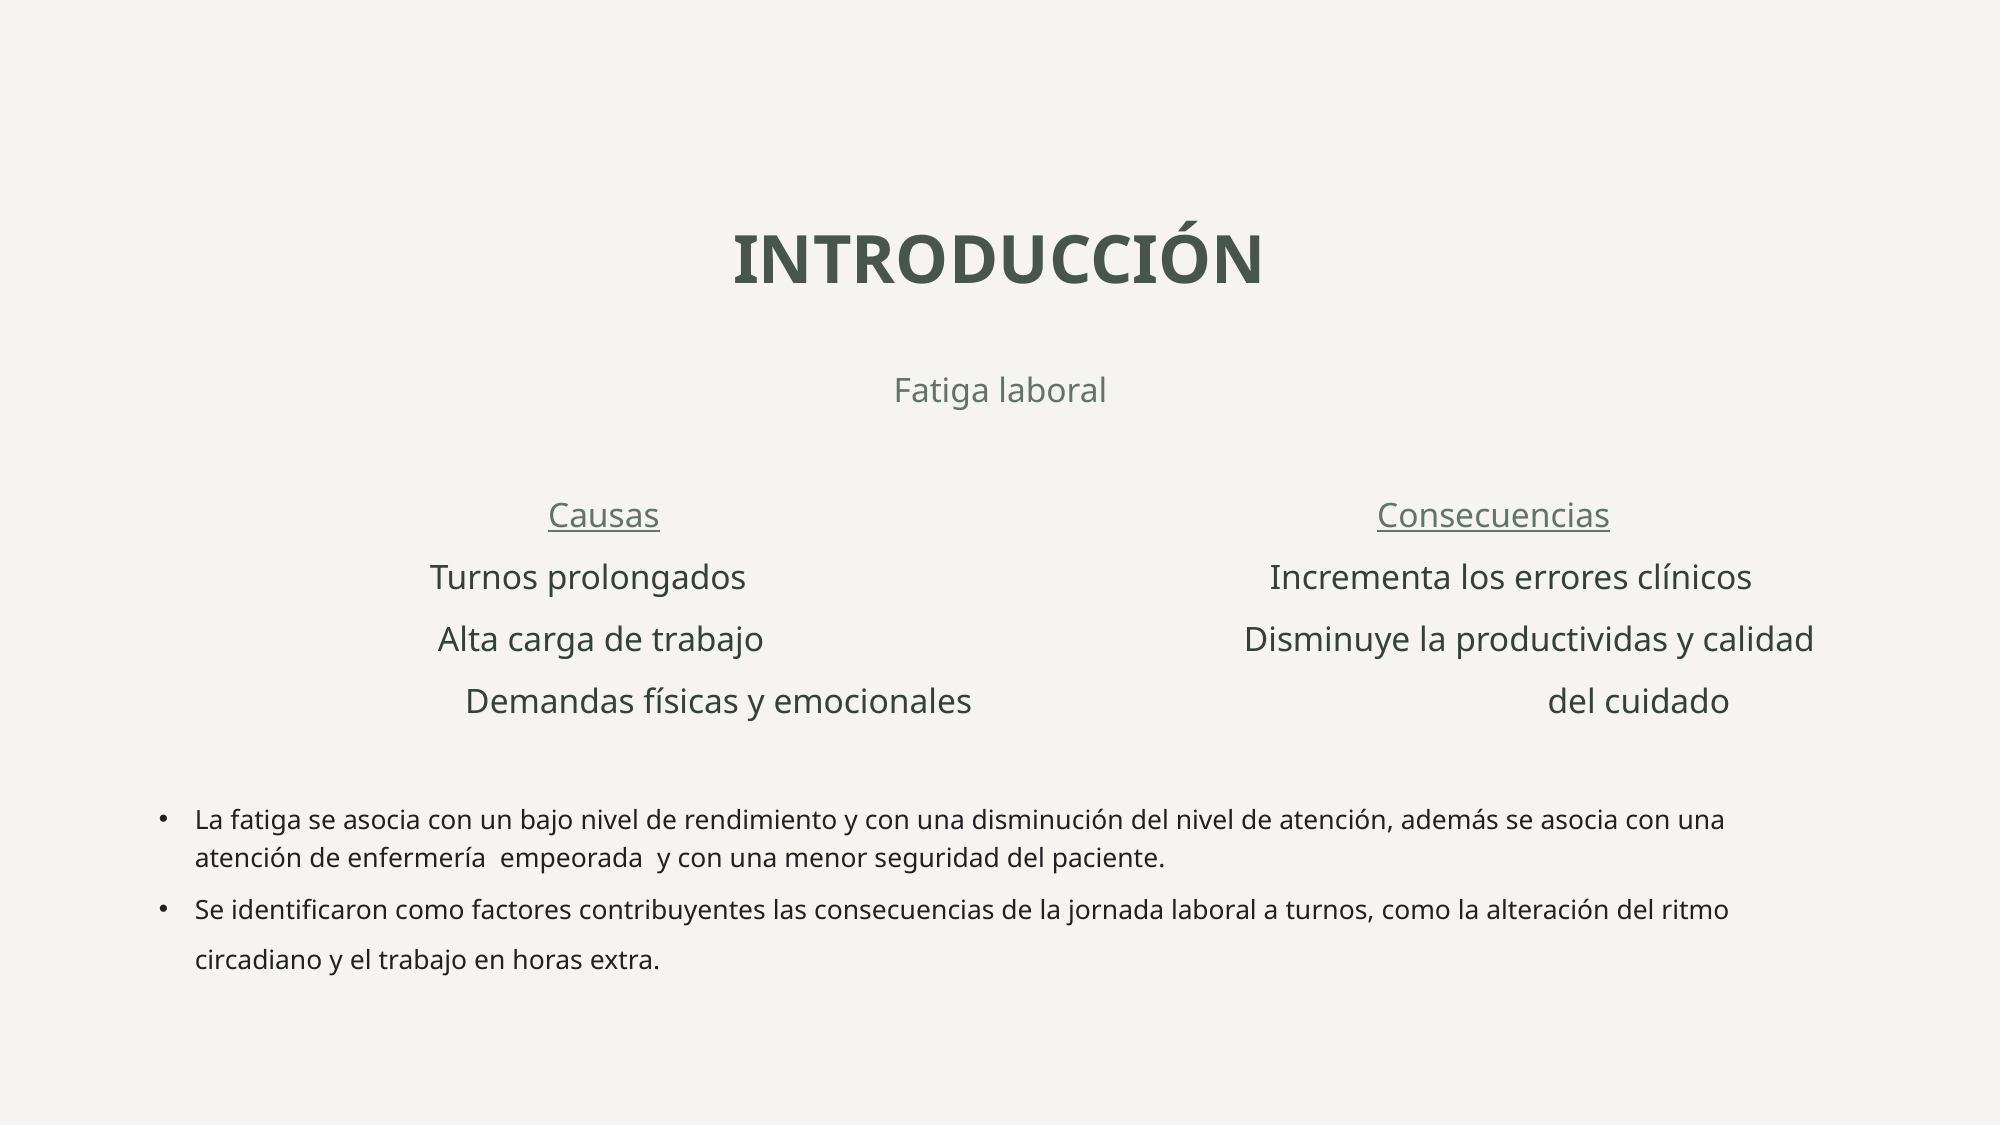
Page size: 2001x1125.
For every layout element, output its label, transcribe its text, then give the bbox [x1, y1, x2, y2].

list Fatiga laboral Causas Consecuencias Turnos prolongados Incrementa los errores clínicos Alta carga de trabajo Disminuye la productividas y calidad Demandas físicas y emocionales del cuidado La fatiga se asocia con un bajo nivel de rendimiento y con una disminución del nivel de atención, además se asocia con una atención de enfermería empeorada y con una menor seguridad del paciente. Se identificaron como factores contribuyentes las consecuencias de la jornada laboral a turnos, como la alteración del ritmo circadiano y el trabajo en horas extra. [143, 353, 1857, 995]
title INTRODUCCIÓN [142, 96, 1858, 305]
